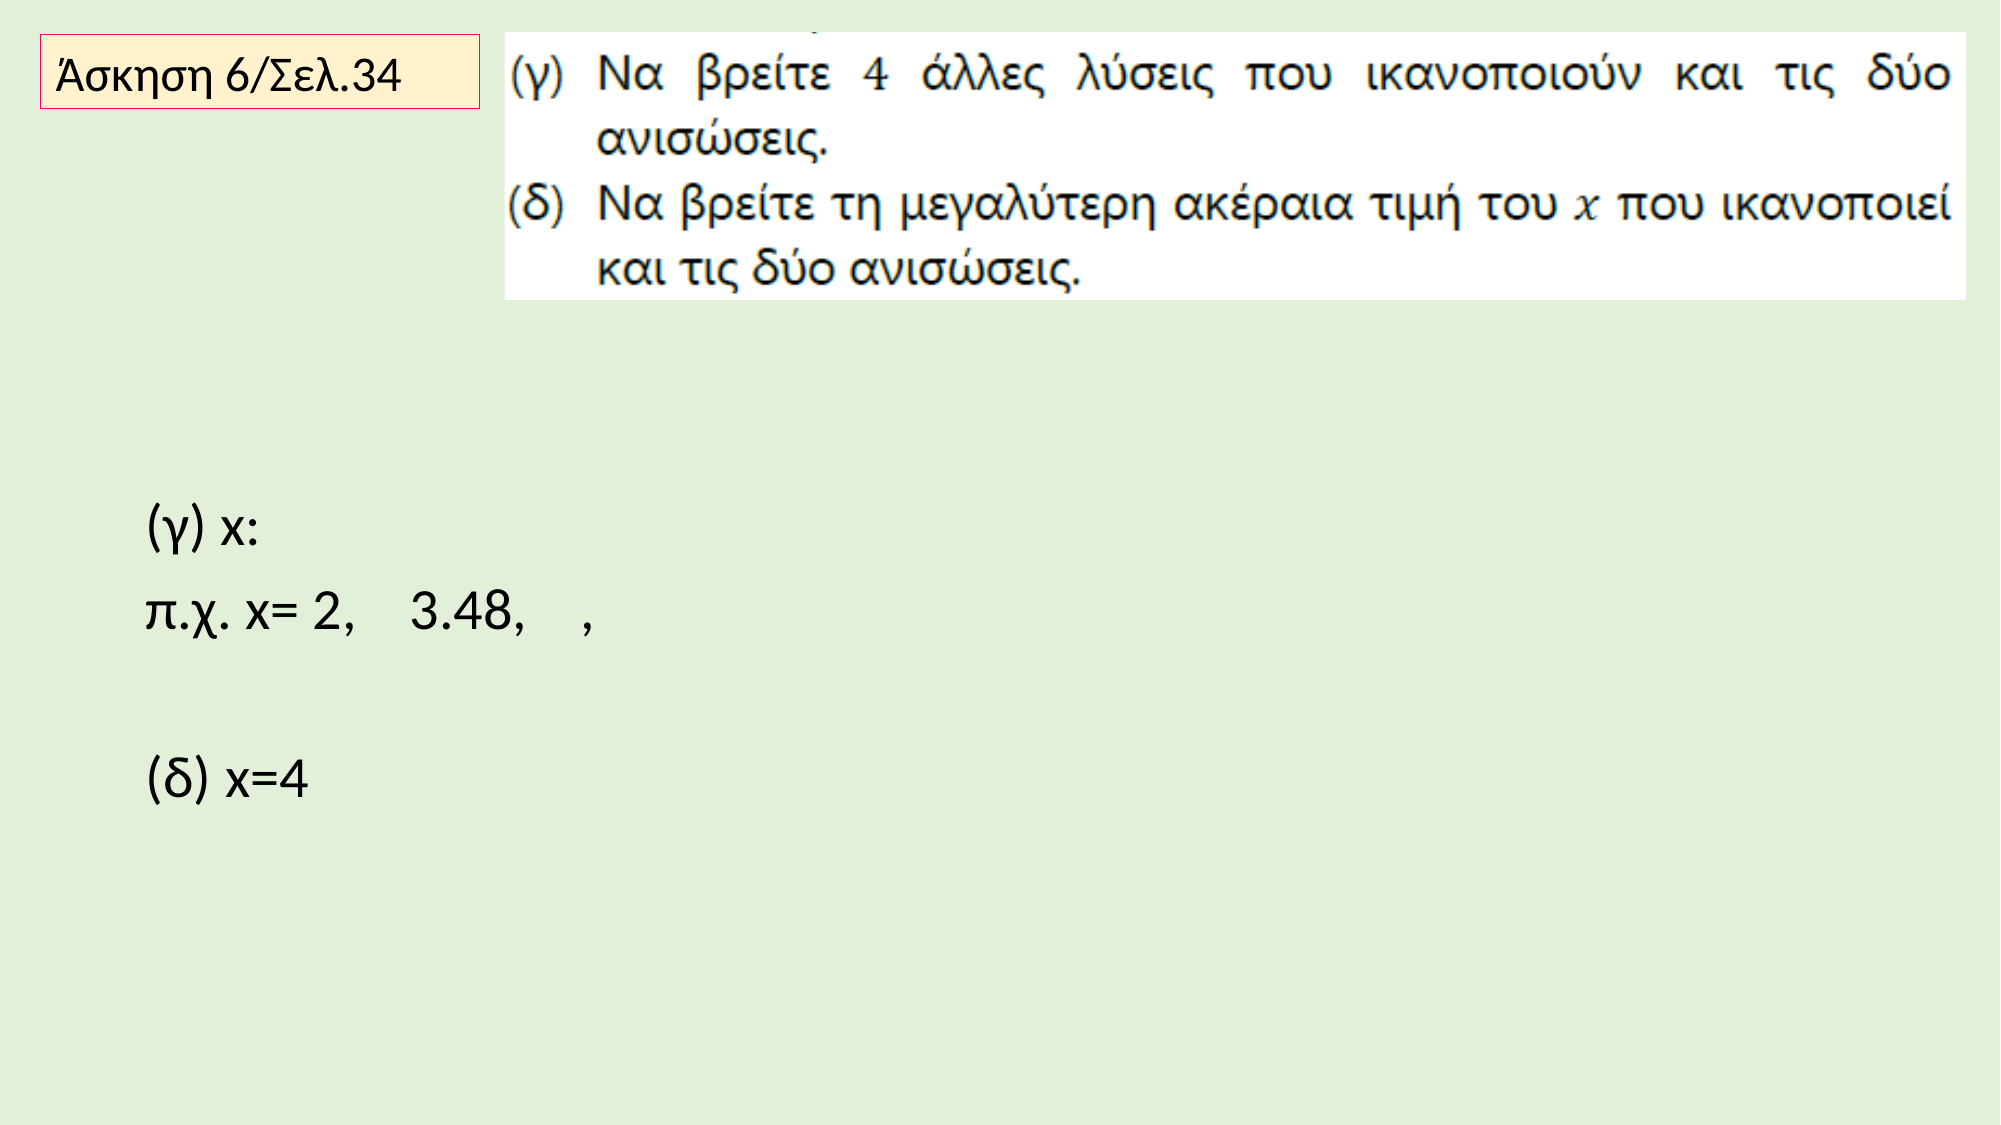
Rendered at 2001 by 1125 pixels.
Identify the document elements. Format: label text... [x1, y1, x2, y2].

text_box Άσκηση 6/Σελ.34 [40, 34, 480, 109]
picture [504, 31, 1966, 300]
